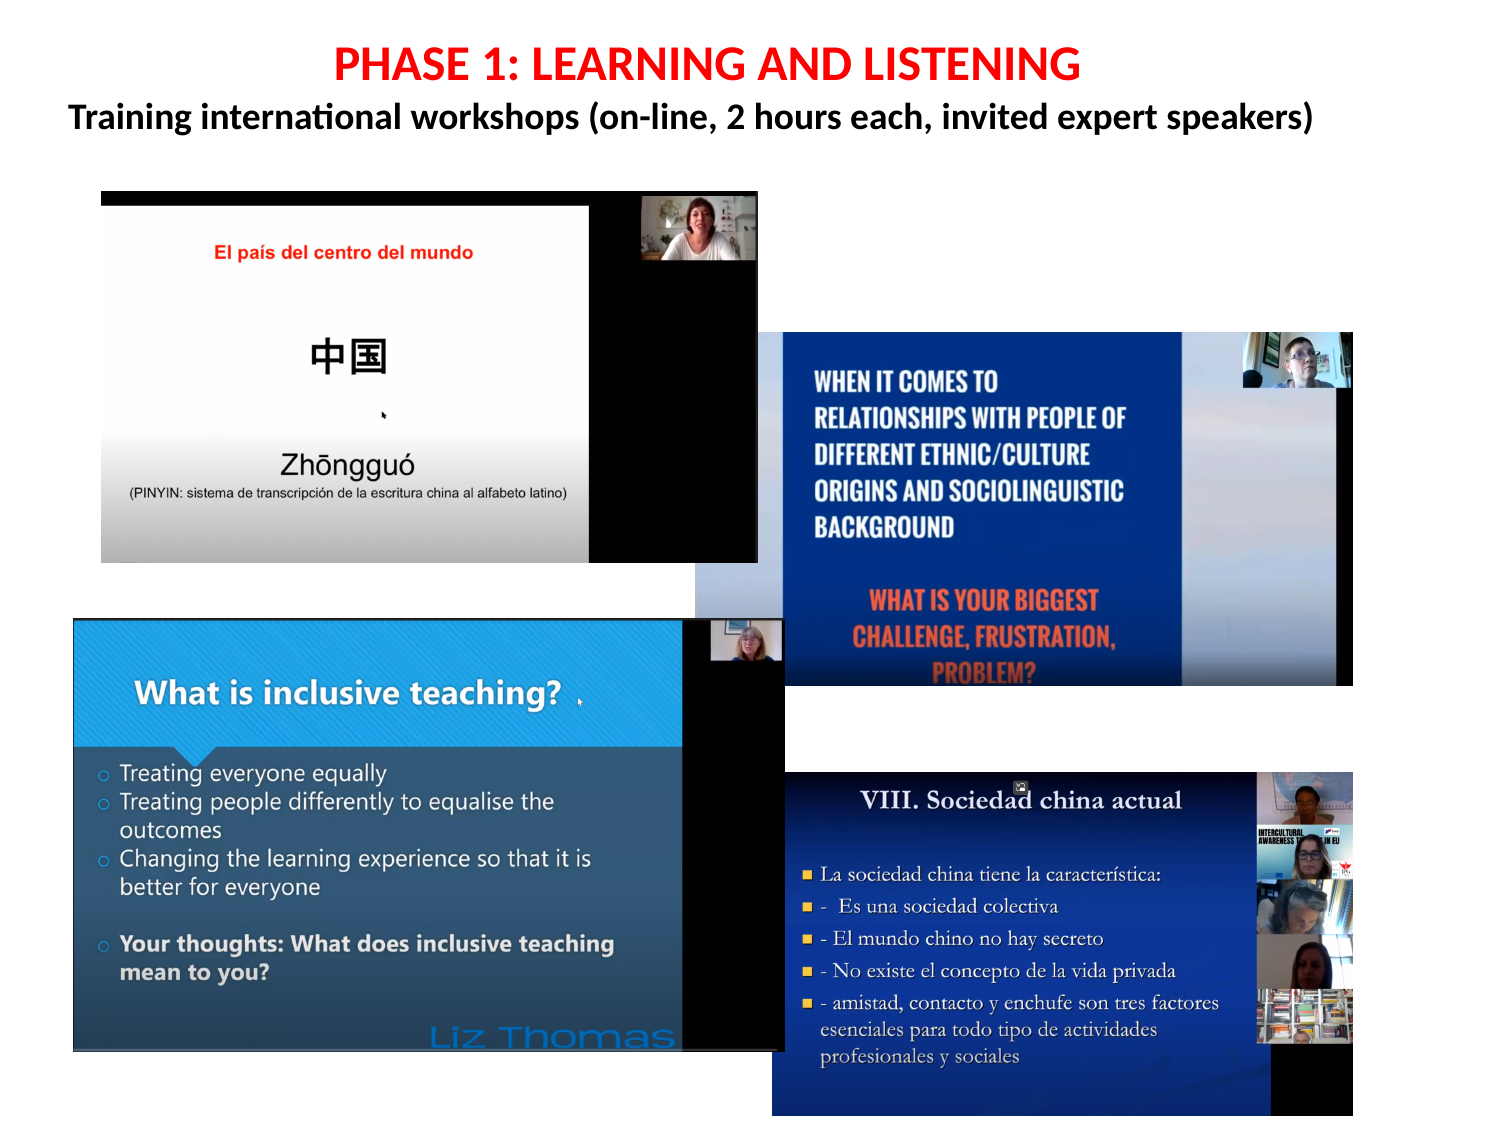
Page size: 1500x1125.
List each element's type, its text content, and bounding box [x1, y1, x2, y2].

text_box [73, 191, 1353, 1116]
text_box Training international workshops (on-line, 2 hours each, invited expert speakers) [53, 85, 1348, 145]
text_box PHASE 1: LEARNING AND LISTENING [319, 23, 1097, 99]
